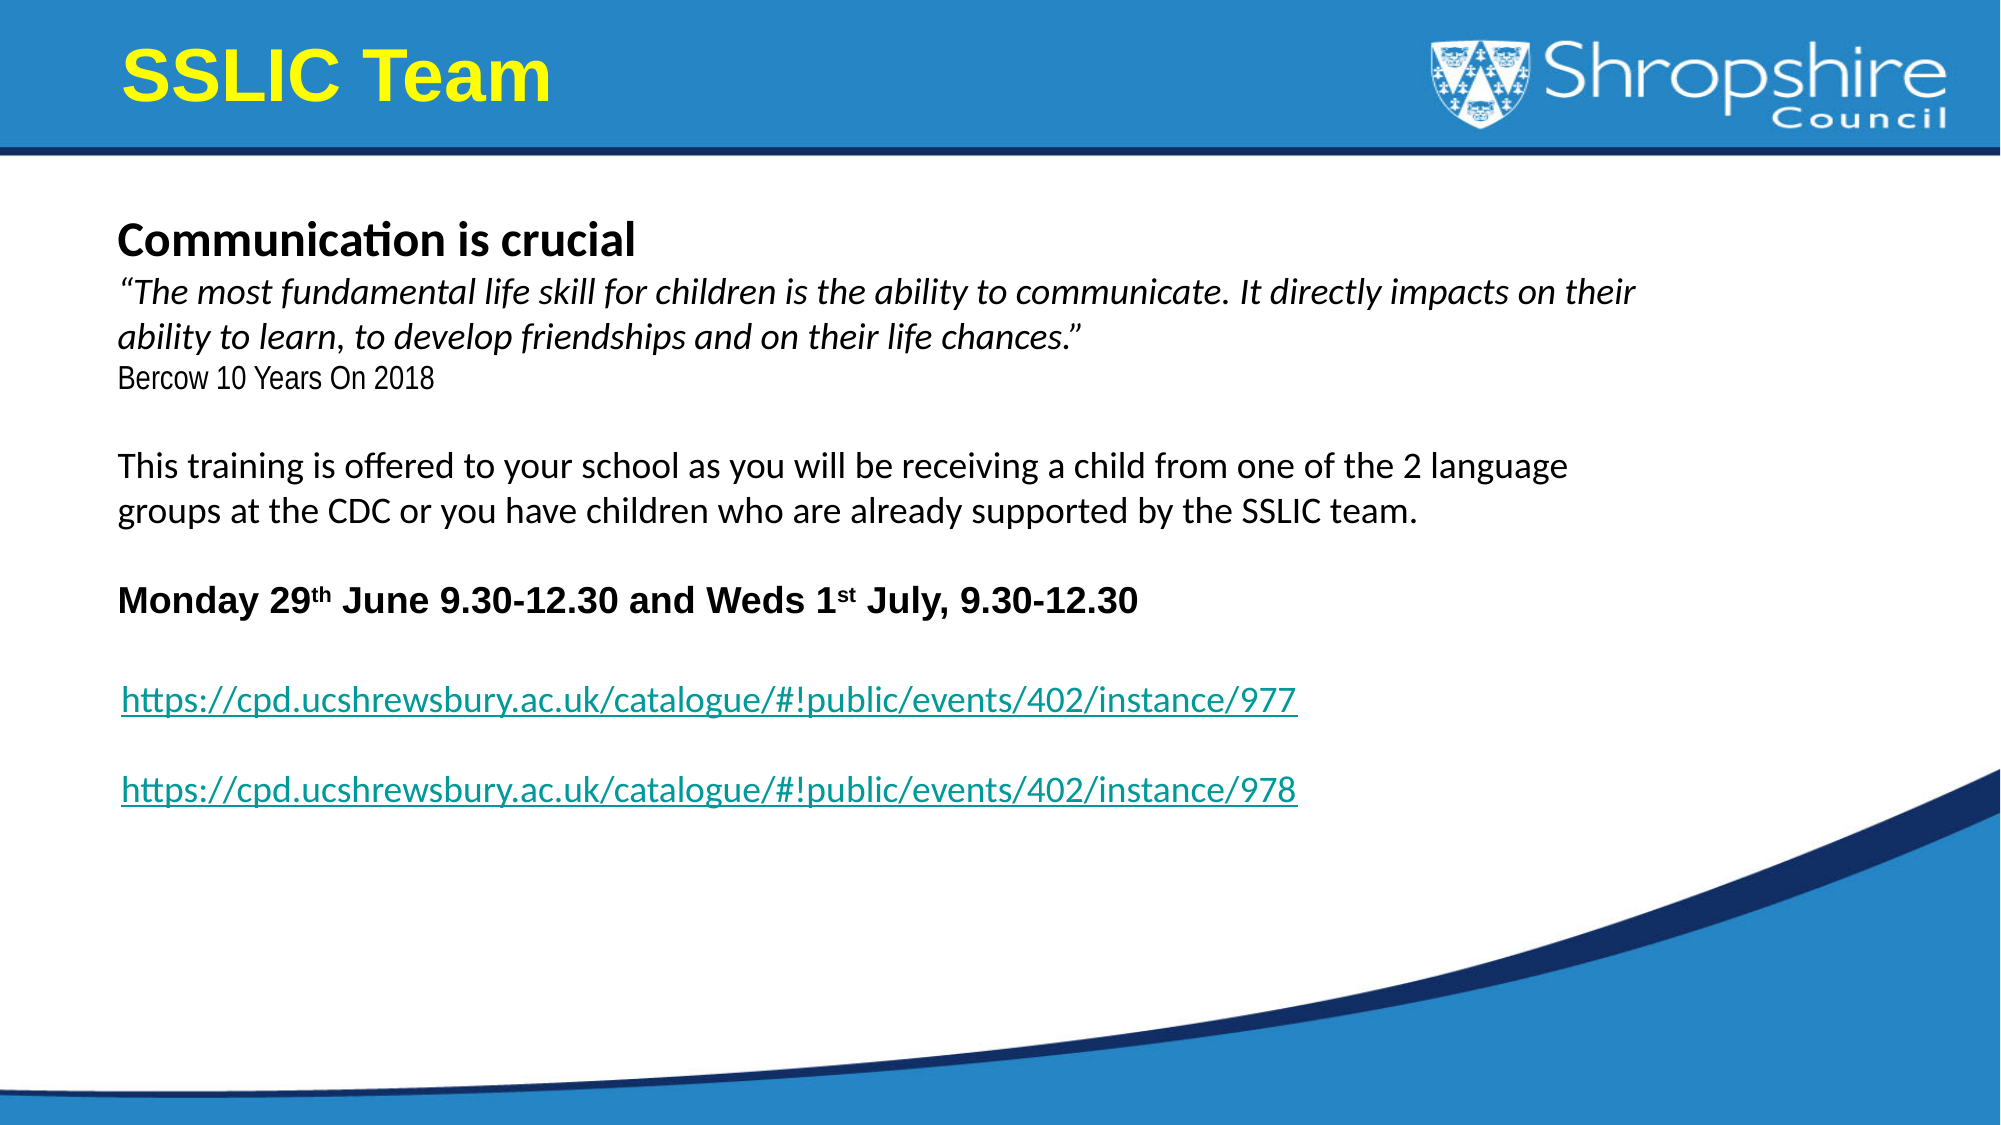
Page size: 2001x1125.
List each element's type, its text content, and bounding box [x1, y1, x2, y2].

text_box SSLIC Team [106, 18, 672, 124]
text_box Communication is crucial “The most fundamental life skill for children is the ability to communicate. It directly impacts on their ability to learn, to develop friendships and on their life chances.” Bercow 10 Years On 2018 This training is offered to your school as you will be receiving a child from one of the 2 language groups at the CDC or you have children who are already supported by the SSLIC team. Monday 29th June 9.30-12.30 and Weds 1st July, 9.30-12.30 [65, 199, 1672, 629]
text_box https://cpd.ucshrewsbury.ac.uk/catalogue/#!public/events/402/instance/977 https://cpd.ucshrewsbury.ac.uk/catalogue/#!public/events/402/instance/978 [106, 667, 1440, 818]
picture [0, 0, 2001, 1125]
